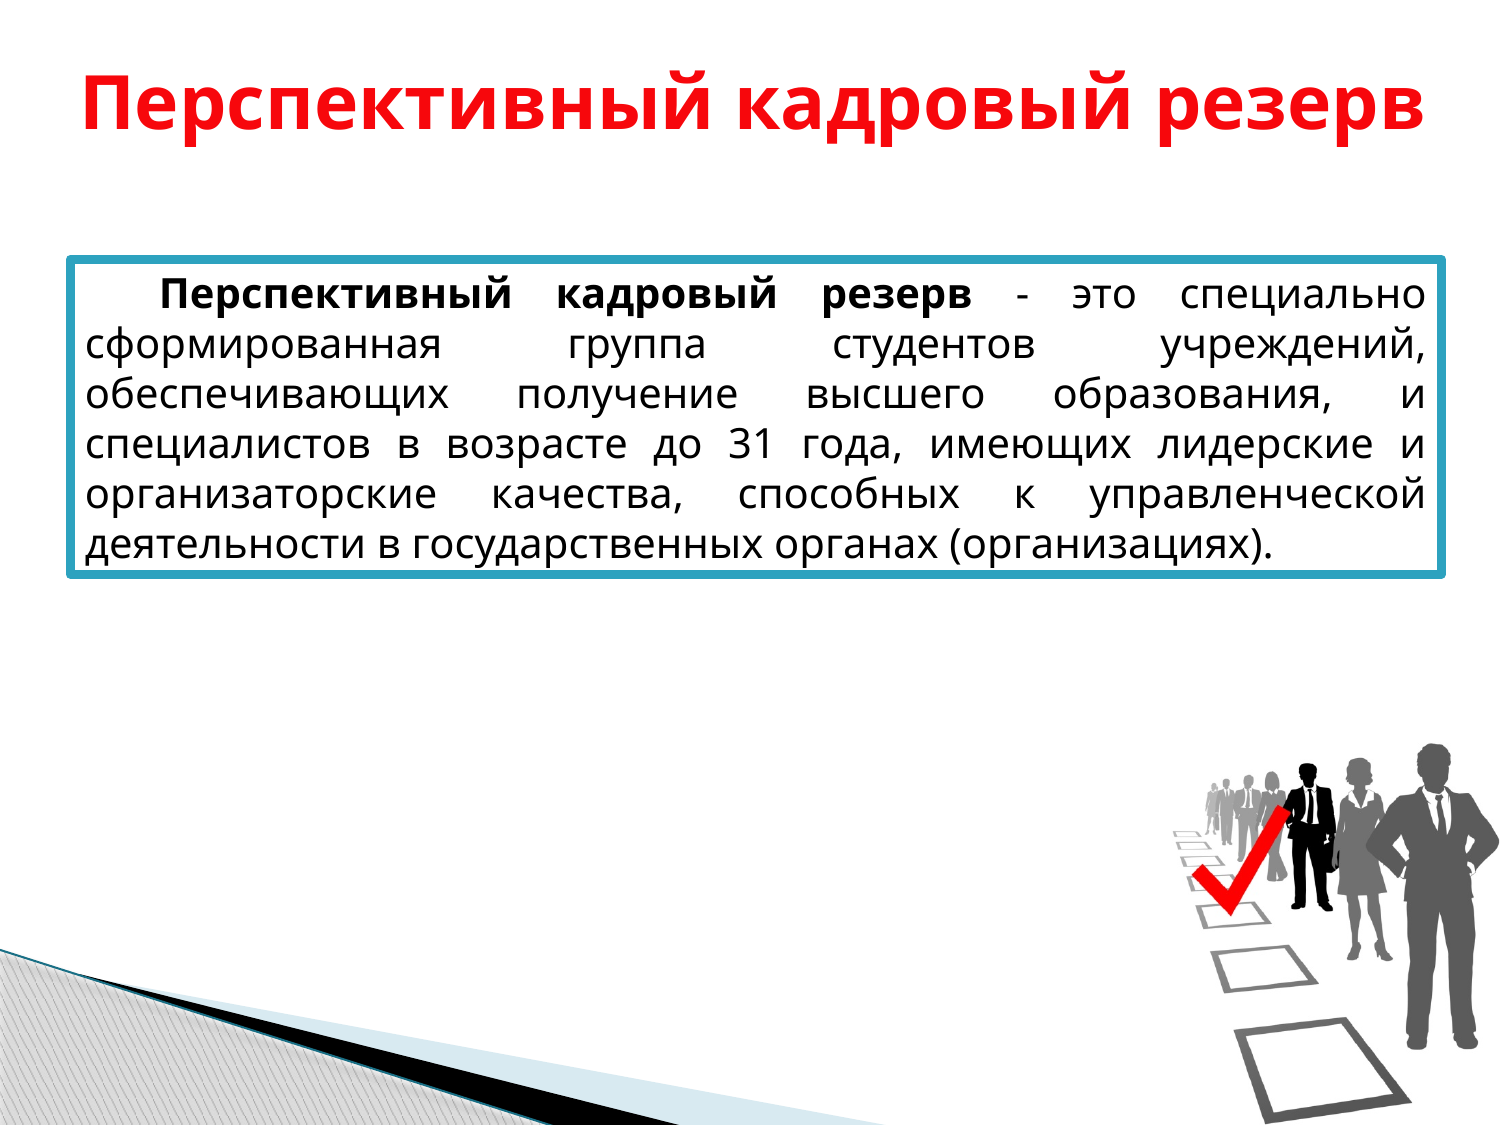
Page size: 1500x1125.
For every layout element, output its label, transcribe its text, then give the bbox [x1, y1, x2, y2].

picture [1171, 741, 1500, 1125]
text_box Перспективный кадровый резерв - это специально сформированная группа студентов учреждений, обеспечивающих получение высшего образования, и специалистов в возрасте до 31 года, имеющих лидерские и организаторские качества, способных к управленческой деятельности в государственных органах (организациях). [66, 255, 1446, 579]
text_box Перспективный кадровый резерв [64, 46, 1462, 152]
